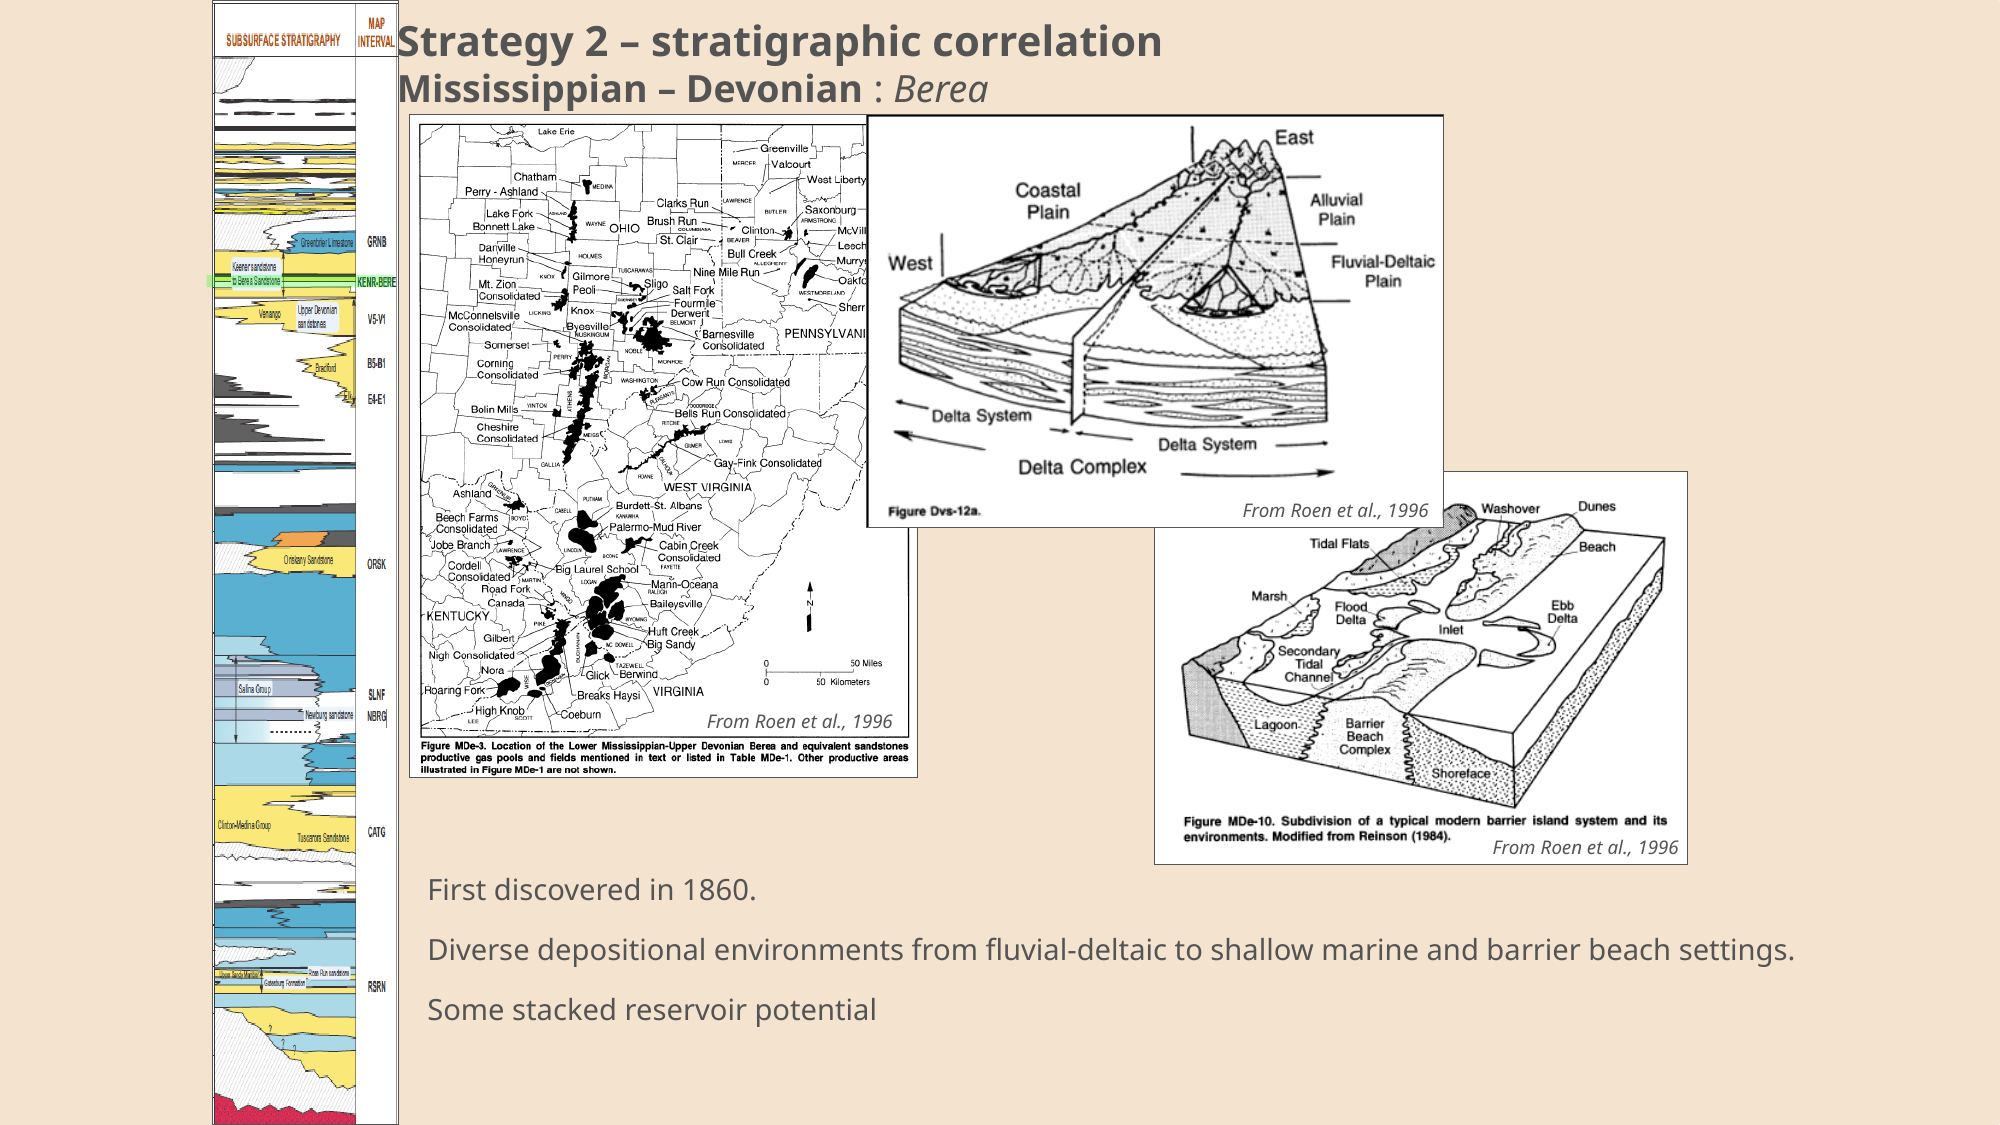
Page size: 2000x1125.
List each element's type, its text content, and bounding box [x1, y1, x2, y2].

text_box [206, 274, 212, 288]
text_box From Roen et al., 1996 [1477, 831, 1694, 867]
text_box Strategy 2 – stratigraphic correlation Mississippian – Devonian : Berea [399, 7, 1179, 118]
picture [408, 114, 1688, 865]
text_box First discovered in 1860. Diverse depositional environments from fluvial-deltaic to shallow marine and barrier beach settings. Some stacked reservoir potential [412, 864, 1812, 1034]
picture [212, 0, 399, 1125]
